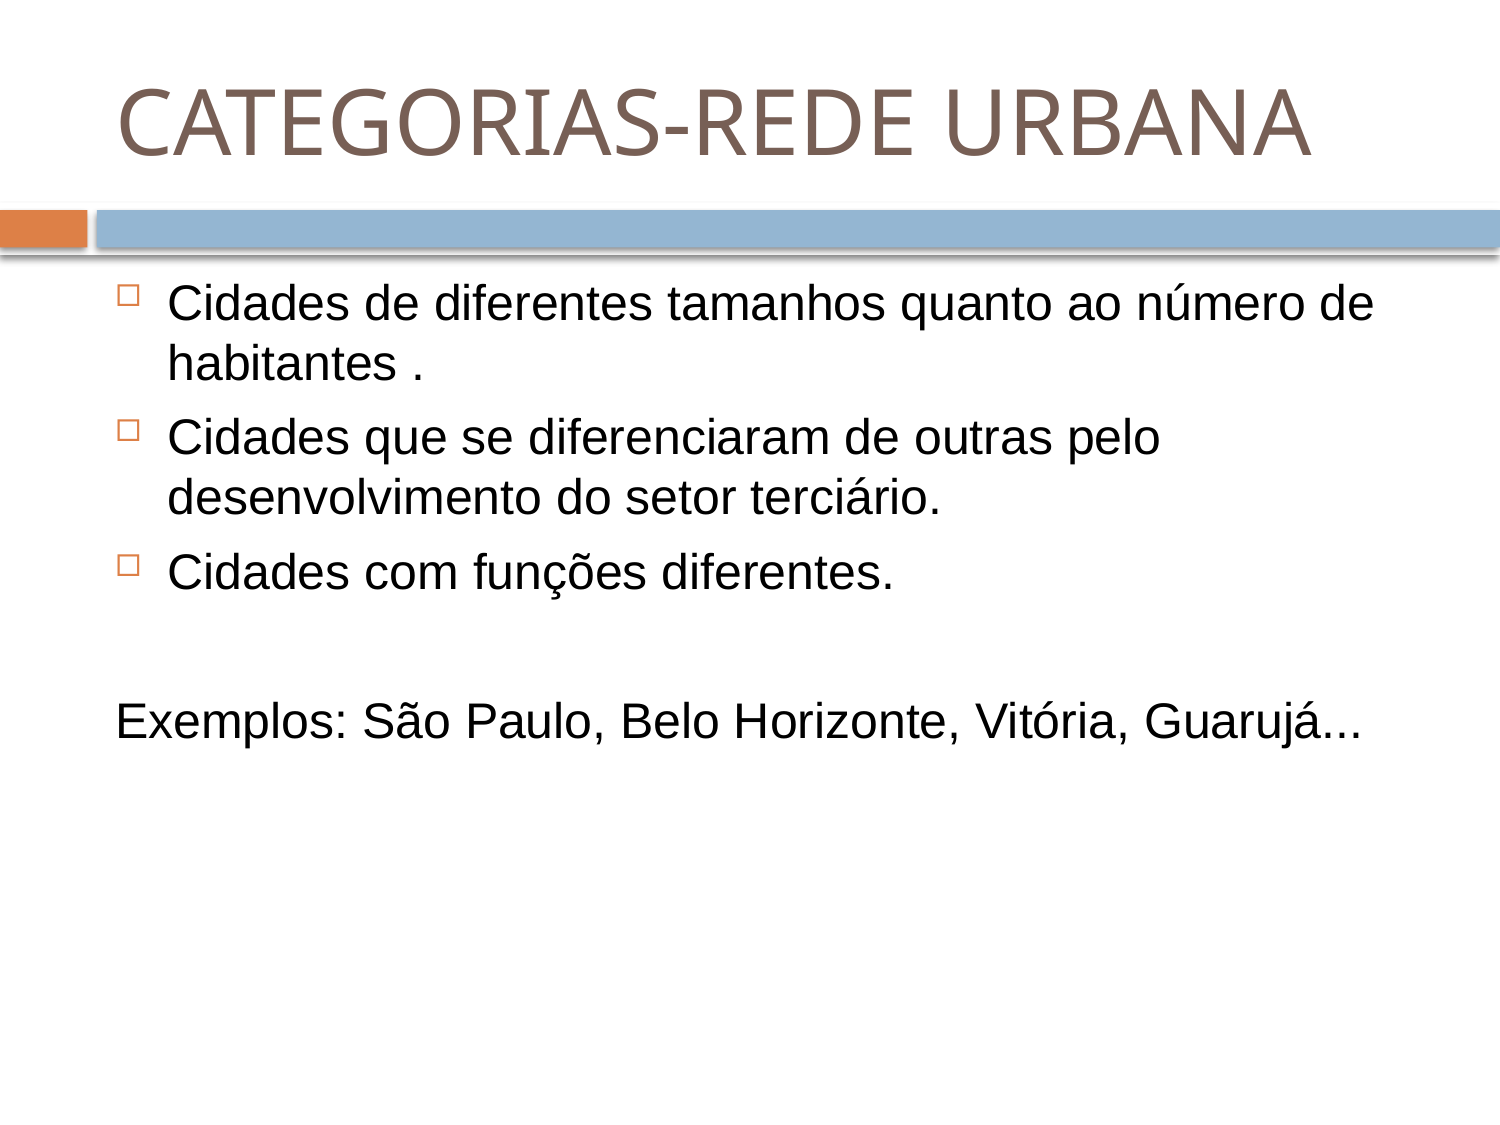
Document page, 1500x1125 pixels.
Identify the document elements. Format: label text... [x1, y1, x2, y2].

list Cidades de diferentes tamanhos quanto ao número de habitantes . Cidades que se diferenciaram de outras pelo desenvolvimento do setor terciário. Cidades com funções diferentes. Exemplos: São Paulo, Belo Horizonte, Vitória, Guarujá... [100, 262, 1438, 1000]
title CATEGORIAS-REDE URBANA [100, 37, 1438, 200]
